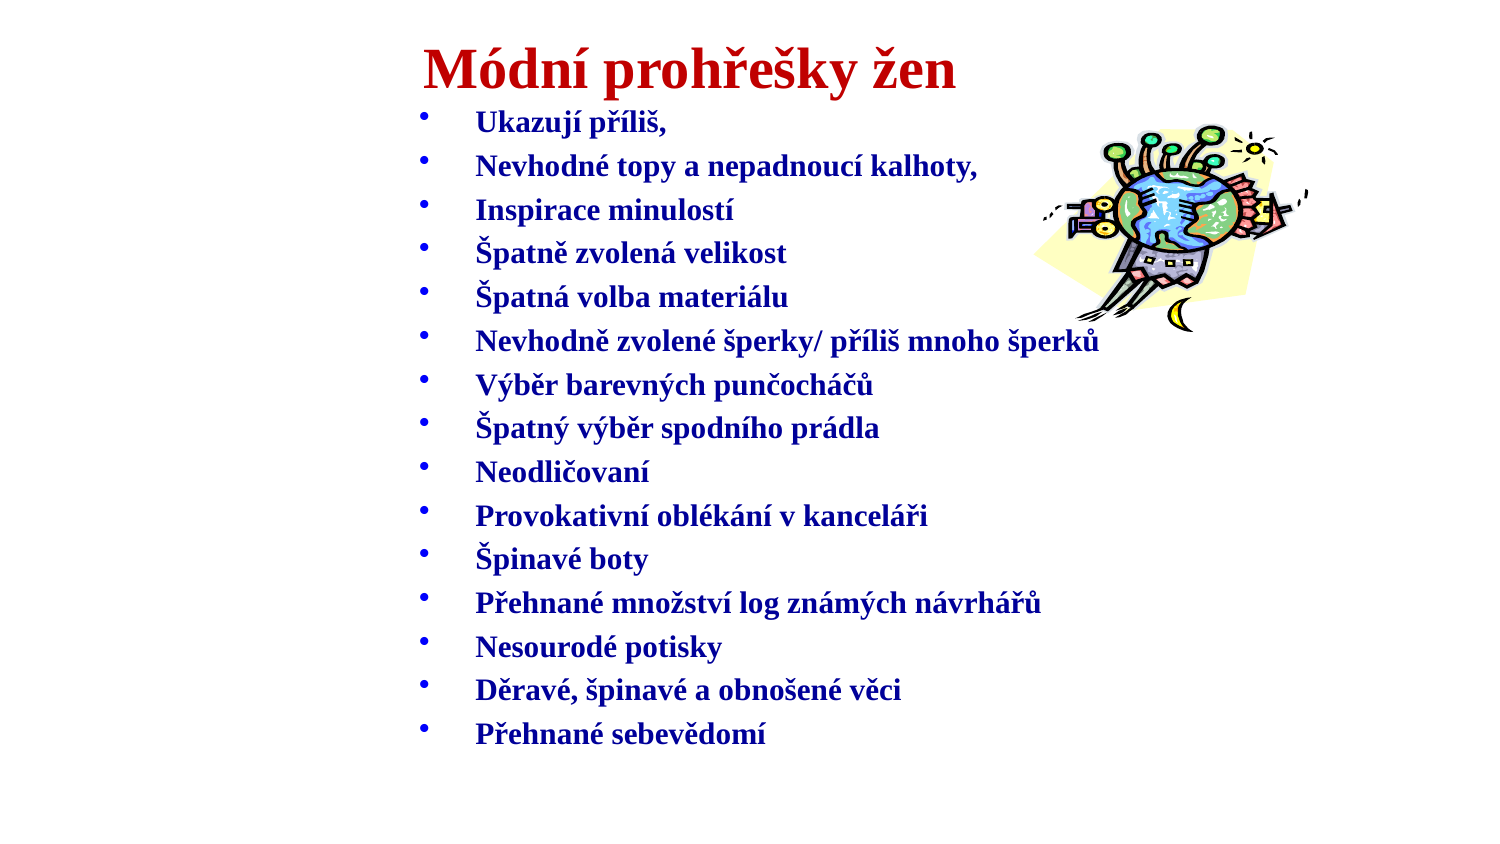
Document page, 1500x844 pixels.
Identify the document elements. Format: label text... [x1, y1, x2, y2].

picture [1028, 120, 1313, 336]
list Ukazují příliš, Nevhodné topy a nepadnoucí kalhoty, Inspirace minulostí Špatně zvolená velikost Špatná volba materiálu Nevhodně zvolené šperky/ příliš mnoho šperků Výběr barevných punčocháčů Špatný výběr spodního prádla Neodličovaní Provokativní oblékání v kanceláři Špinavé boty Přehnané množství log známých návrhářů Nesourodé potisky Děravé, špinavé a obnošené věci Přehnané sebevědomí [404, 94, 1220, 768]
title Módní prohřešky žen [324, 23, 1043, 86]
